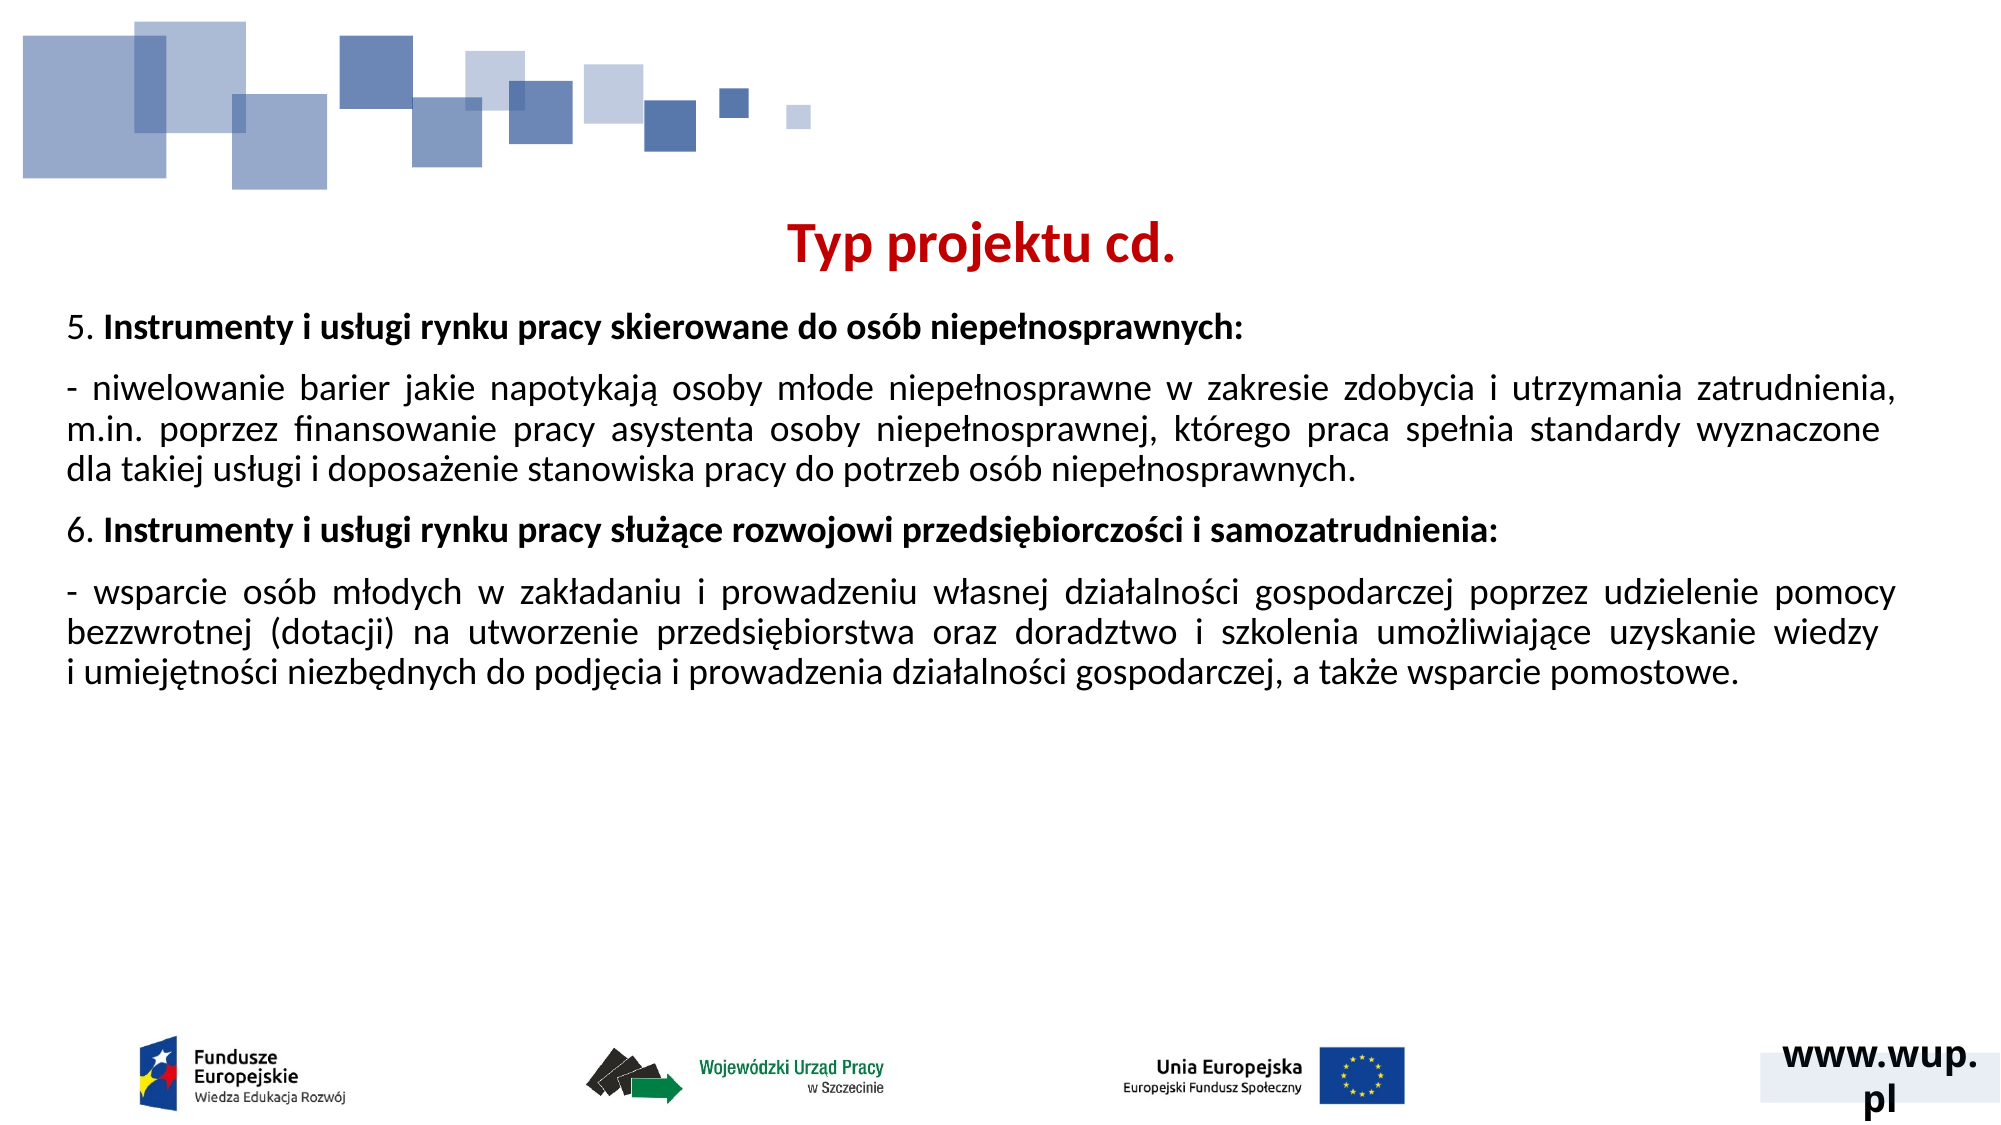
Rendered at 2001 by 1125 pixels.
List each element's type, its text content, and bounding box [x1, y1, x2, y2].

picture [139, 1017, 363, 1118]
picture [574, 1036, 894, 1115]
picture [1104, 1027, 1407, 1123]
list 5. Instrumenty i usługi rynku pracy skierowane do osób niepełnosprawnych: - niwelowanie barier jakie napotykają osoby młode niepełnosprawne w zakresie zdobycia i utrzymania zatrudnienia, m.in. poprzez finansowanie pracy asystenta osoby niepełnosprawnej, którego praca spełnia standardy wyznaczone dla takiej usługi i doposażenie stanowiska pracy do potrzeb osób niepełnosprawnych. 6. Instrumenty i usługi rynku pracy służące rozwojowi przedsiębiorczości i samozatrudnienia: - wsparcie osób młodych w zakładaniu i prowadzeniu własnej działalności gospodarczej poprzez udzielenie pomocy bezzwrotnej (dotacji) na utworzenie przedsiębiorstwa oraz doradztwo i szkolenia umożliwiające uzyskanie wiedzy i umiejętności niezbędnych do podjęcia i prowadzenia działalności gospodarczej, a także wsparcie pomostowe. [51, 299, 1913, 1014]
title Typ projektu cd. [51, 204, 1913, 287]
